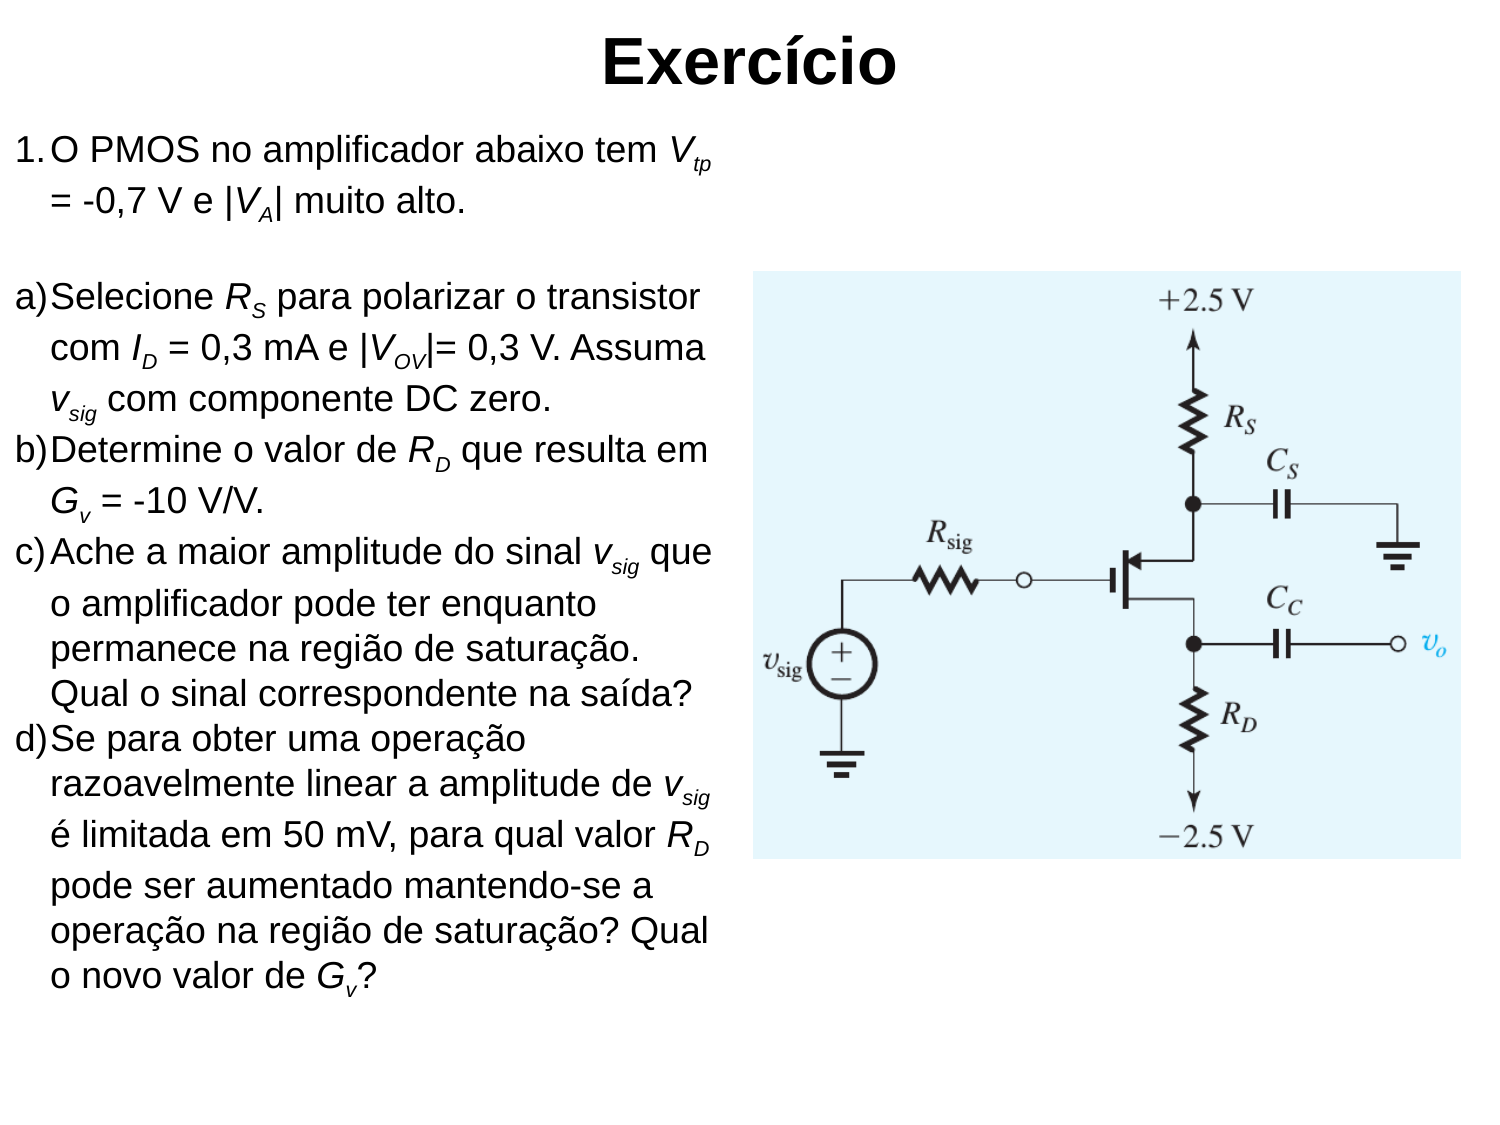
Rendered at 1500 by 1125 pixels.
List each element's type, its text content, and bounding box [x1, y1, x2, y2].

text_box O PMOS no amplificador abaixo tem Vtp = -0,7 V e |VA| muito alto. Selecione RS para polarizar o transistor com ID = 0,3 mA e |VOV|= 0,3 V. Assuma vsig com componente DC zero. Determine o valor de RD que resulta em Gv = -10 V/V. Ache a maior amplitude do sinal vsig que o amplificador pode ter enquanto permanece na região de saturação. Qual o sinal correspondente na saída? Se para obter uma operação razoavelmente linear a amplitude de vsig é limitada em 50 mV, para qual valor RD pode ser aumentado mantendo-se a operação na região de saturação? Qual o novo valor de Gv? [0, 117, 741, 1014]
picture [753, 271, 1461, 859]
text_box Exercício [0, 19, 1500, 106]
